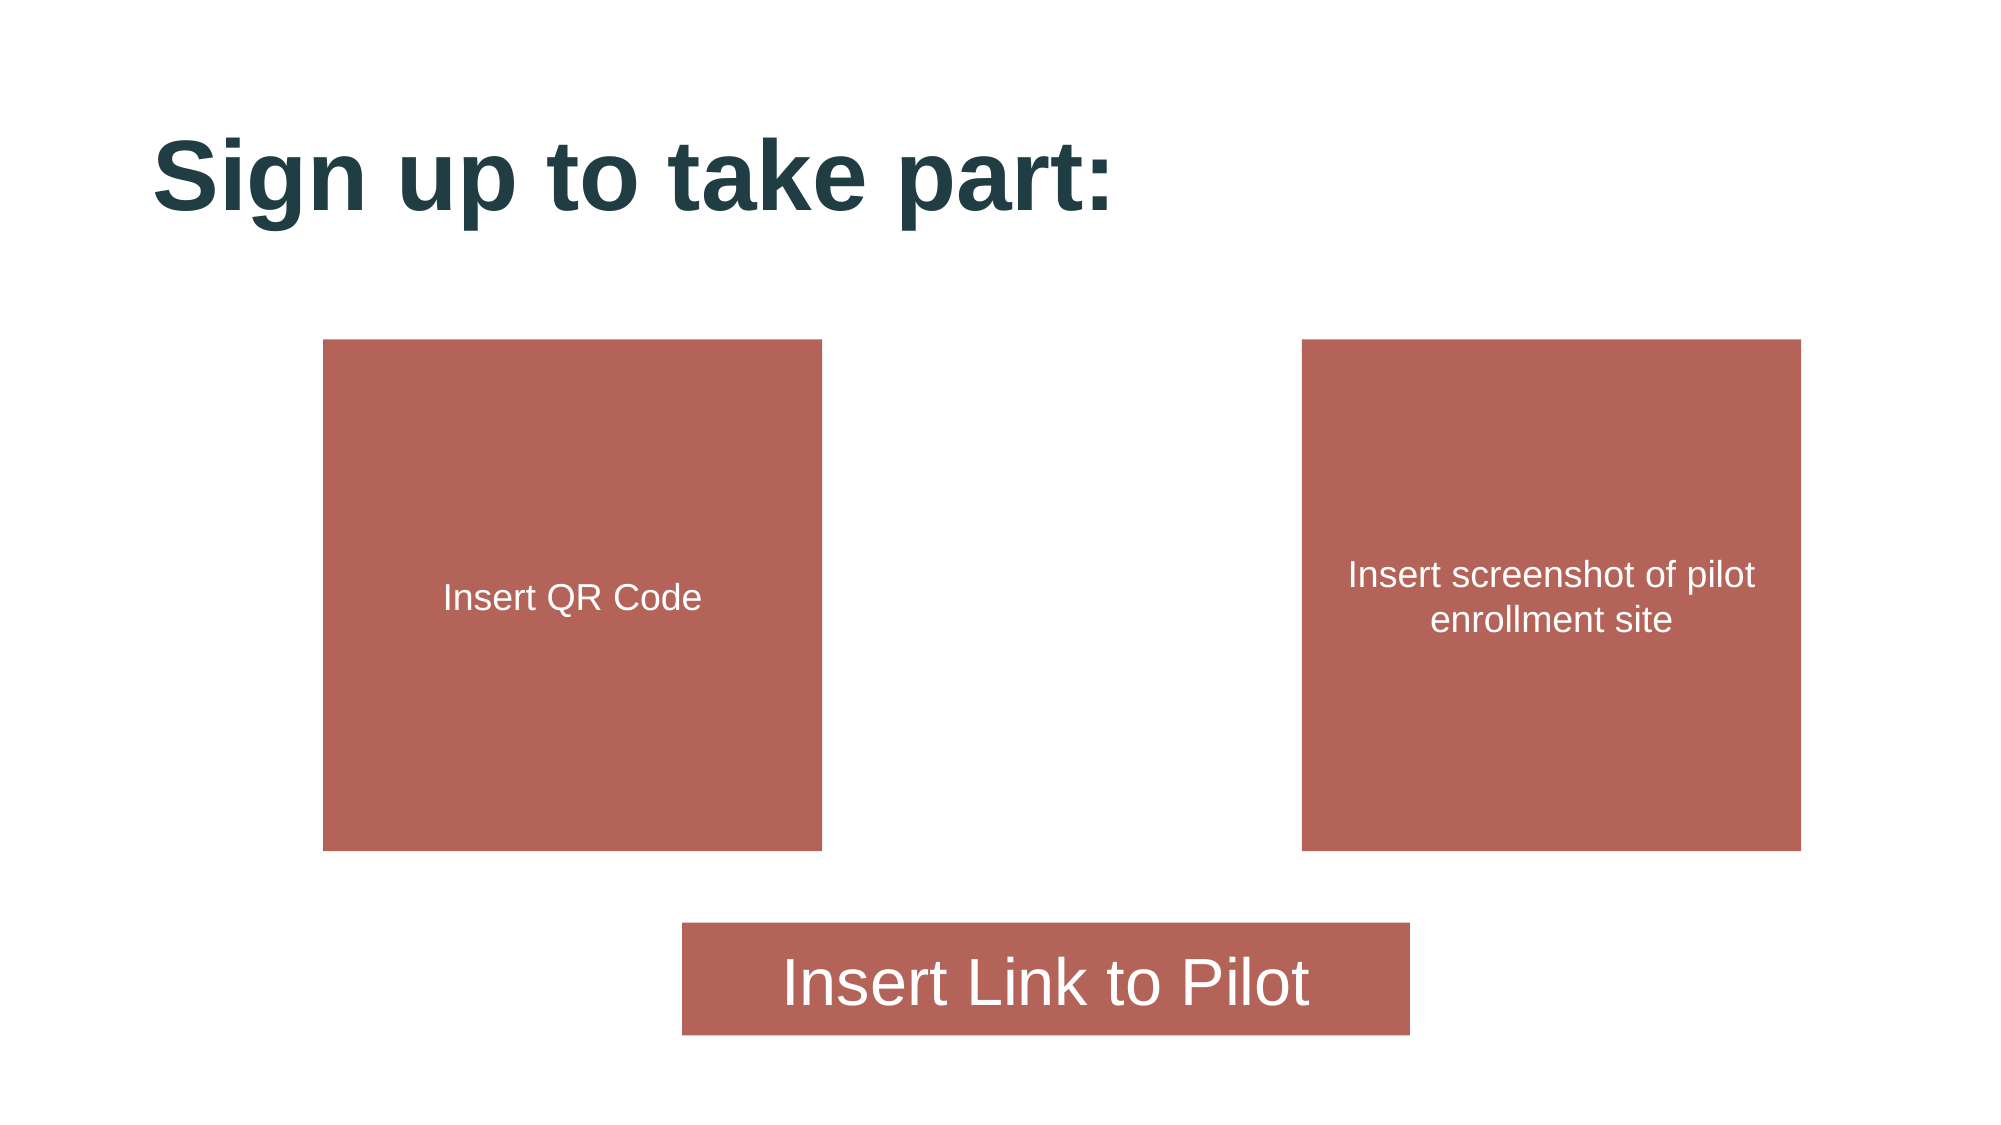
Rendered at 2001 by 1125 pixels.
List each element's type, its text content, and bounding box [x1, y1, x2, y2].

title Sign up to take part: [137, 59, 1909, 240]
text_box Insert Link to Pilot [682, 922, 1410, 1036]
text_box Insert screenshot of pilot enrollment site [1301, 338, 1802, 852]
text_box Insert QR Code [322, 338, 823, 852]
